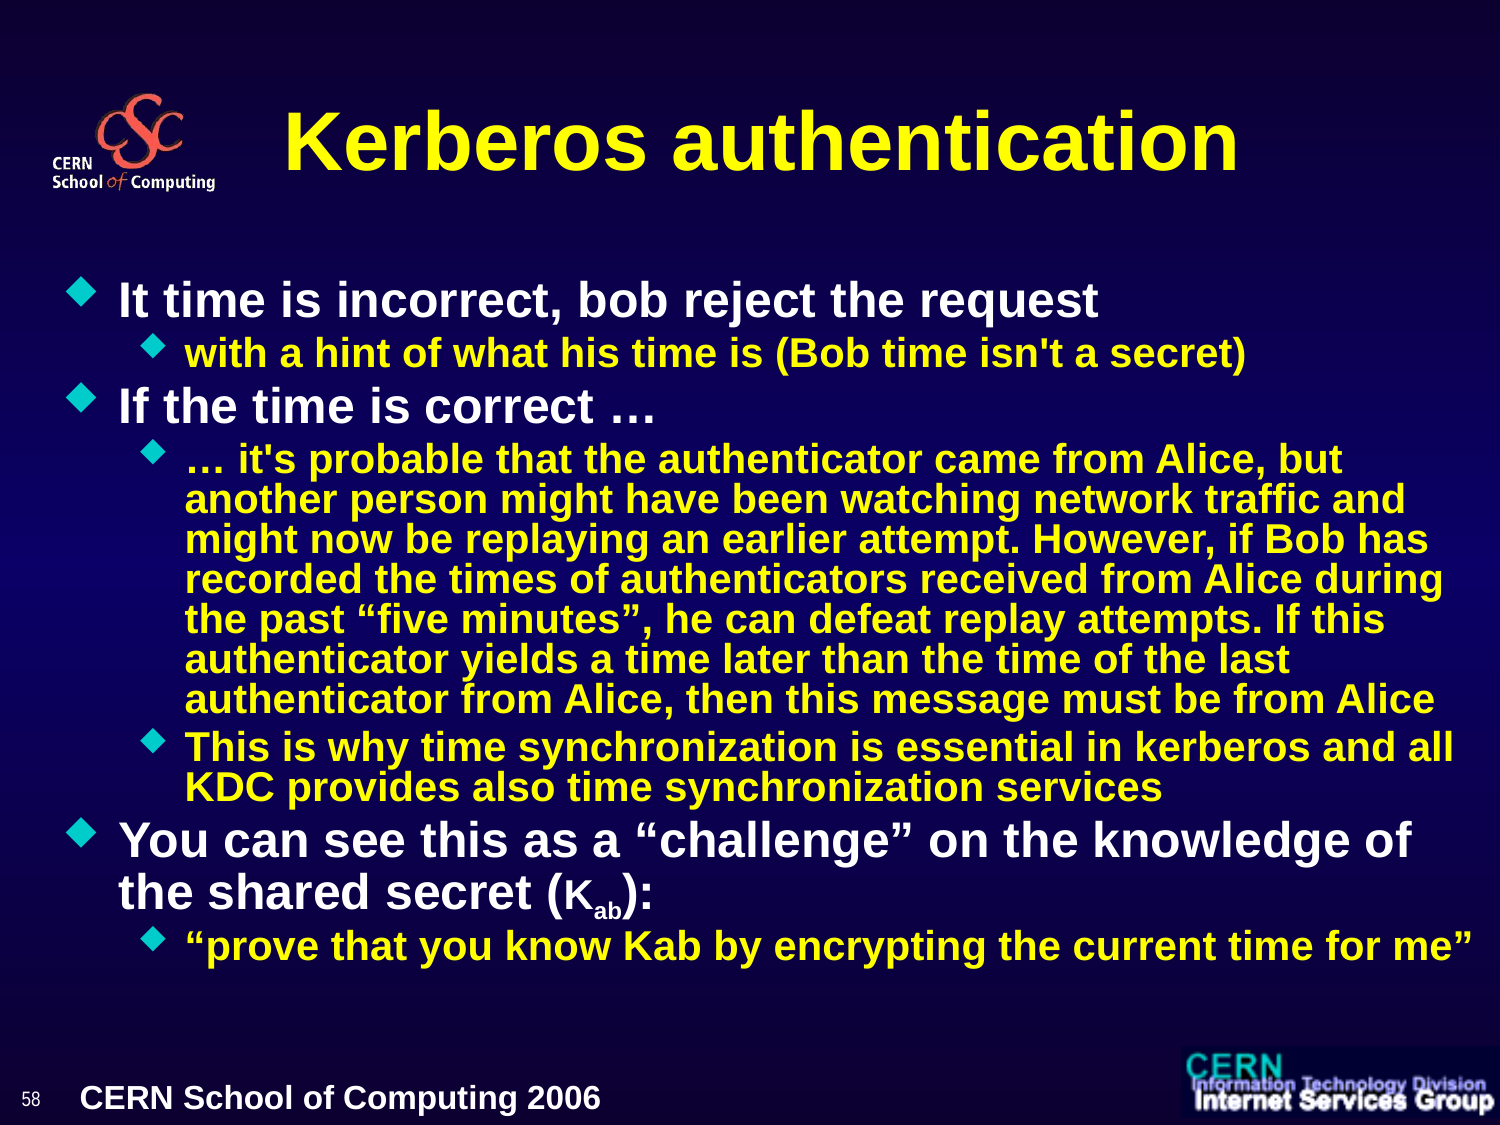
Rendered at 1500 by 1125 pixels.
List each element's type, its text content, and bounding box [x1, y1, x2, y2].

slide_number 58 [6, 1073, 320, 1124]
picture [43, 90, 221, 192]
list It time is incorrect, bob reject the request with a hint of what his time is (Bob time isn't a secret) If the time is correct … … it's probable that the authenticator came from Alice, but another person might have been watching network traffic and might now be replaying an earlier attempt. However, if Bob has recorded the times of authenticators received from Alice during the past “five minutes”, he can defeat replay attempts. If this authenticator yields a time later than the time of the last authenticator from Alice, then this message must be from Alice This is why time synchronization is essential in kerberos and all KDC provides also time synchronization services You can see this as a “challenge” on the knowledge of the shared secret (Kab): “prove that you know Kab by encrypting the current time for me” [47, 271, 1500, 1046]
title Kerberos authentication [268, 32, 1500, 243]
picture [1181, 1046, 1500, 1118]
